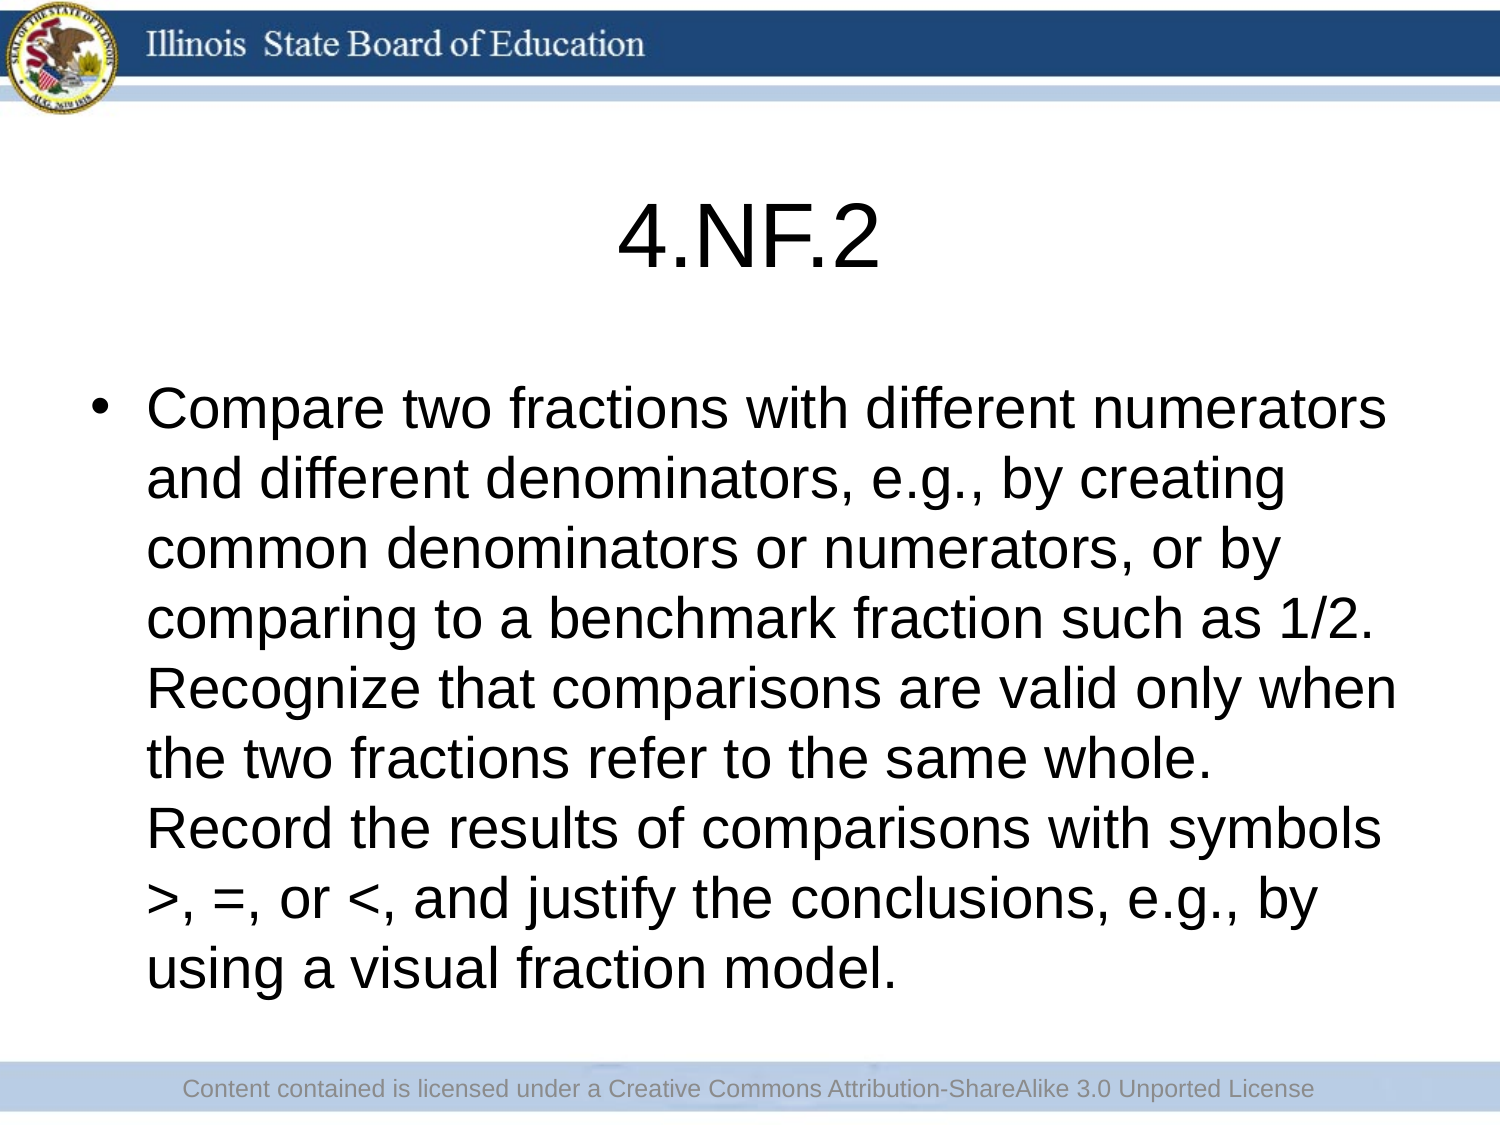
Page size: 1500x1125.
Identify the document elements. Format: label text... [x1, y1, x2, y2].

footer Content contained is licensed under a Creative Commons Attribution-ShareAlike 3.0 Unported License [150, 1050, 1350, 1125]
picture [0, 0, 1500, 1125]
title 4.NF.2 [75, 137, 1425, 325]
list Compare two fractions with different numerators and different denominators, e.g., by creating common denominators or numerators, or by comparing to a benchmark fraction such as 1/2. Recognize that comparisons are valid only when the two fractions refer to the same whole. Record the results of comparisons with symbols >, =, or <, and justify the conclusions, e.g., by using a visual fraction model. [75, 362, 1425, 1025]
